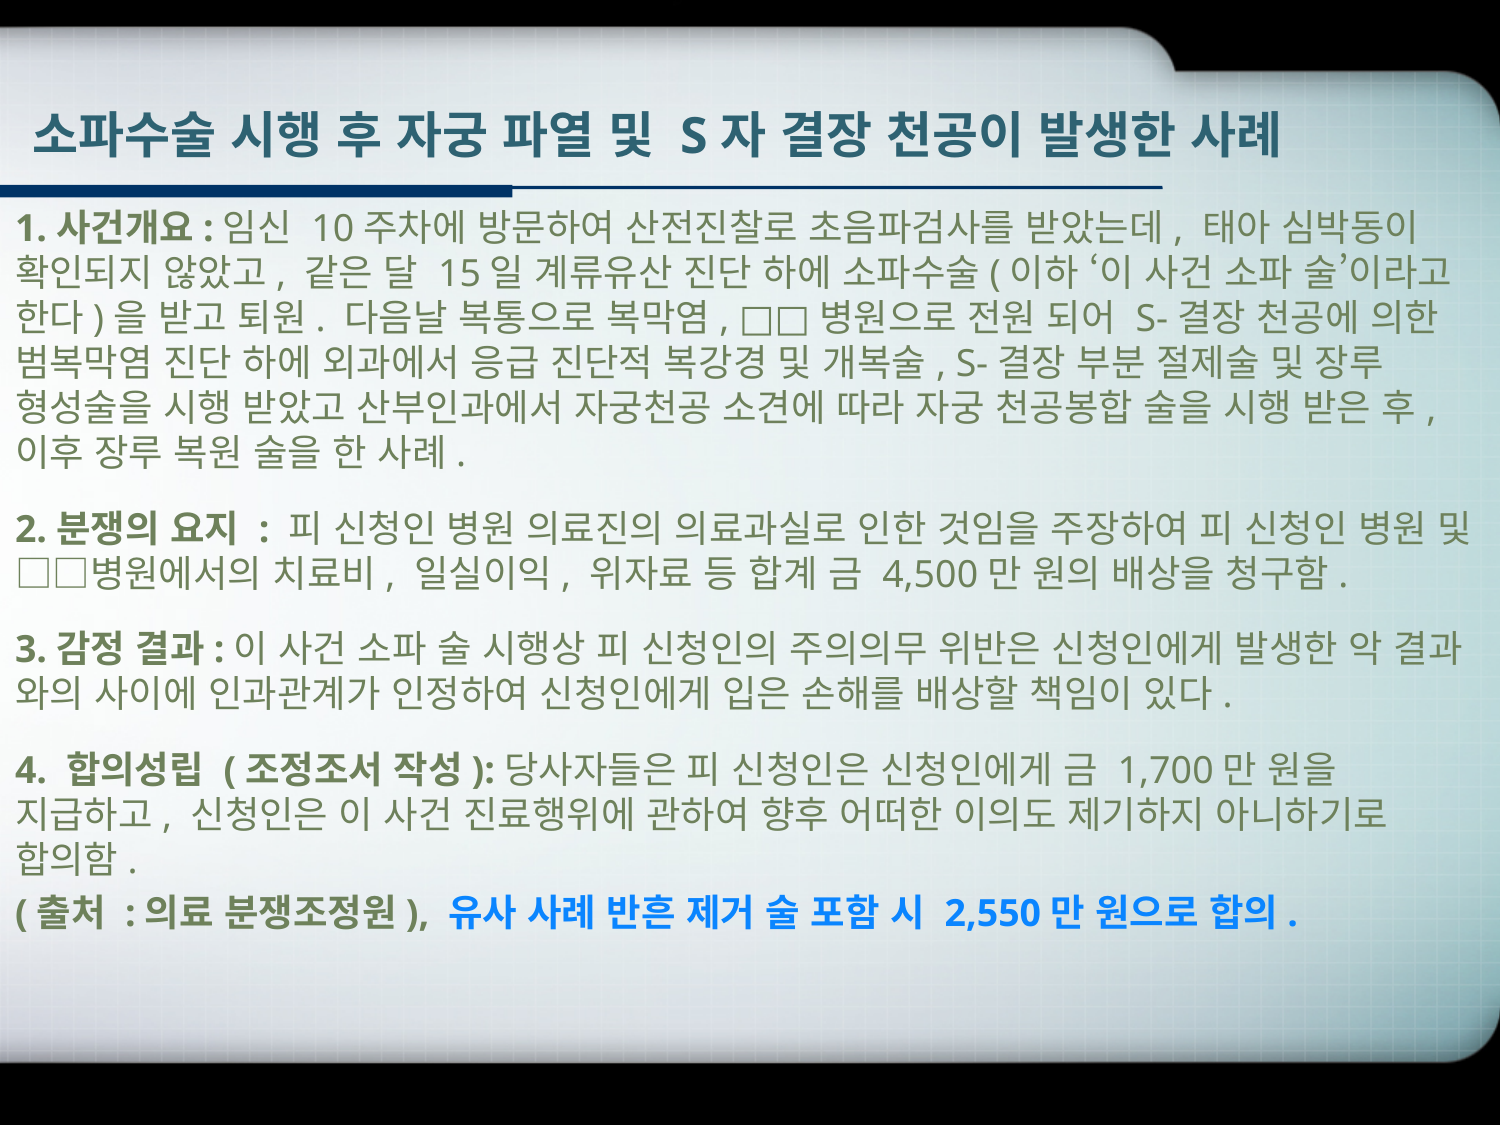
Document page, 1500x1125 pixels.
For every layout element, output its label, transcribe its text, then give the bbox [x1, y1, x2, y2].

list 1.사건개요:임신 10주차에 방문하여 산전진찰로 초음파검사를 받았는데, 태아 심박동이 확인되지 않았고, 같은 달 15일 계류유산 진단 하에 소파수술(이하 ‘이 사건 소파 술’이라고 한다)을 받고 퇴원. 다음날 복통으로 복막염, □□병원으로 전원 되어 S-결장 천공에 의한 범복막염 진단 하에 외과에서 응급 진단적 복강경 및 개복술, S-결장 부분 절제술 및 장루 형성술을 시행 받았고 산부인과에서 자궁천공 소견에 따라 자궁 천공봉합 술을 시행 받은 후, 이후 장루 복원 술을 한 사례. 2.분쟁의 요지 : 피 신청인 병원 의료진의 의료과실로 인한 것임을 주장하여 피 신청인 병원 및 □□병원에서의 치료비, 일실이익, 위자료 등 합계 금 4,500만 원의 배상을 청구함. 3.감정 결과:이 사건 소파 술 시행상 피 신청인의 주의의무 위반은 신청인에게 발생한 악 결과 와의 사이에 인과관계가 인정하여 신청인에게 입은 손해를 배상할 책임이 있다. 4. 합의성립 (조정조서 작성):당사자들은 피 신청인은 신청인에게 금 1,700만 원을 지급하고, 신청인은 이 사건 진료행위에 관하여 향후 어떠한 이의도 제기하지 아니하기로 합의함. (출처 :의료 분쟁조정원), 유사 사례 반흔 제거 술 포함 시 2,550만 원으로 합의. [0, 196, 1495, 1059]
title 소파수술 시행 후 자궁 파열 및 S자 결장 천공이 발생한 사례 [17, 87, 1463, 180]
picture [0, 0, 1500, 1125]
